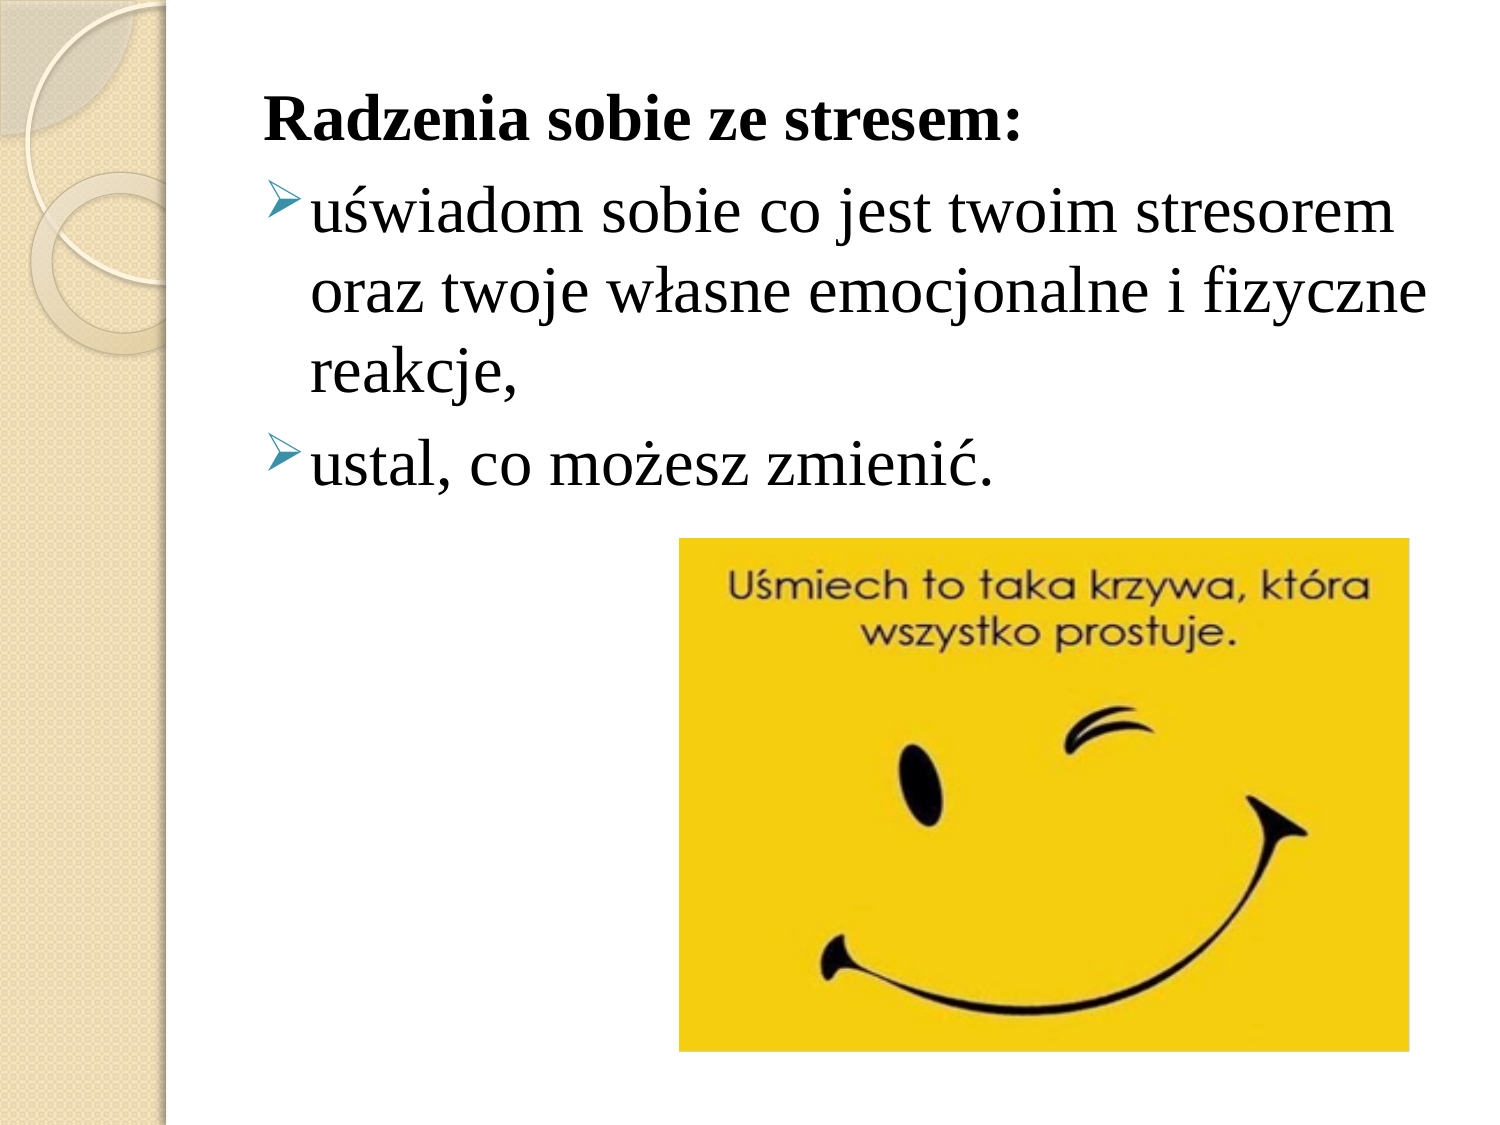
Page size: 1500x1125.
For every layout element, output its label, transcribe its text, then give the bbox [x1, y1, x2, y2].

list Radzenia sobie ze stresem: uświadom sobie co jest twoim stresorem oraz twoje własne emocjonalne i fizyczne reakcje, ustal, co możesz zmienić. [235, 66, 1466, 1025]
picture [678, 538, 1412, 1054]
